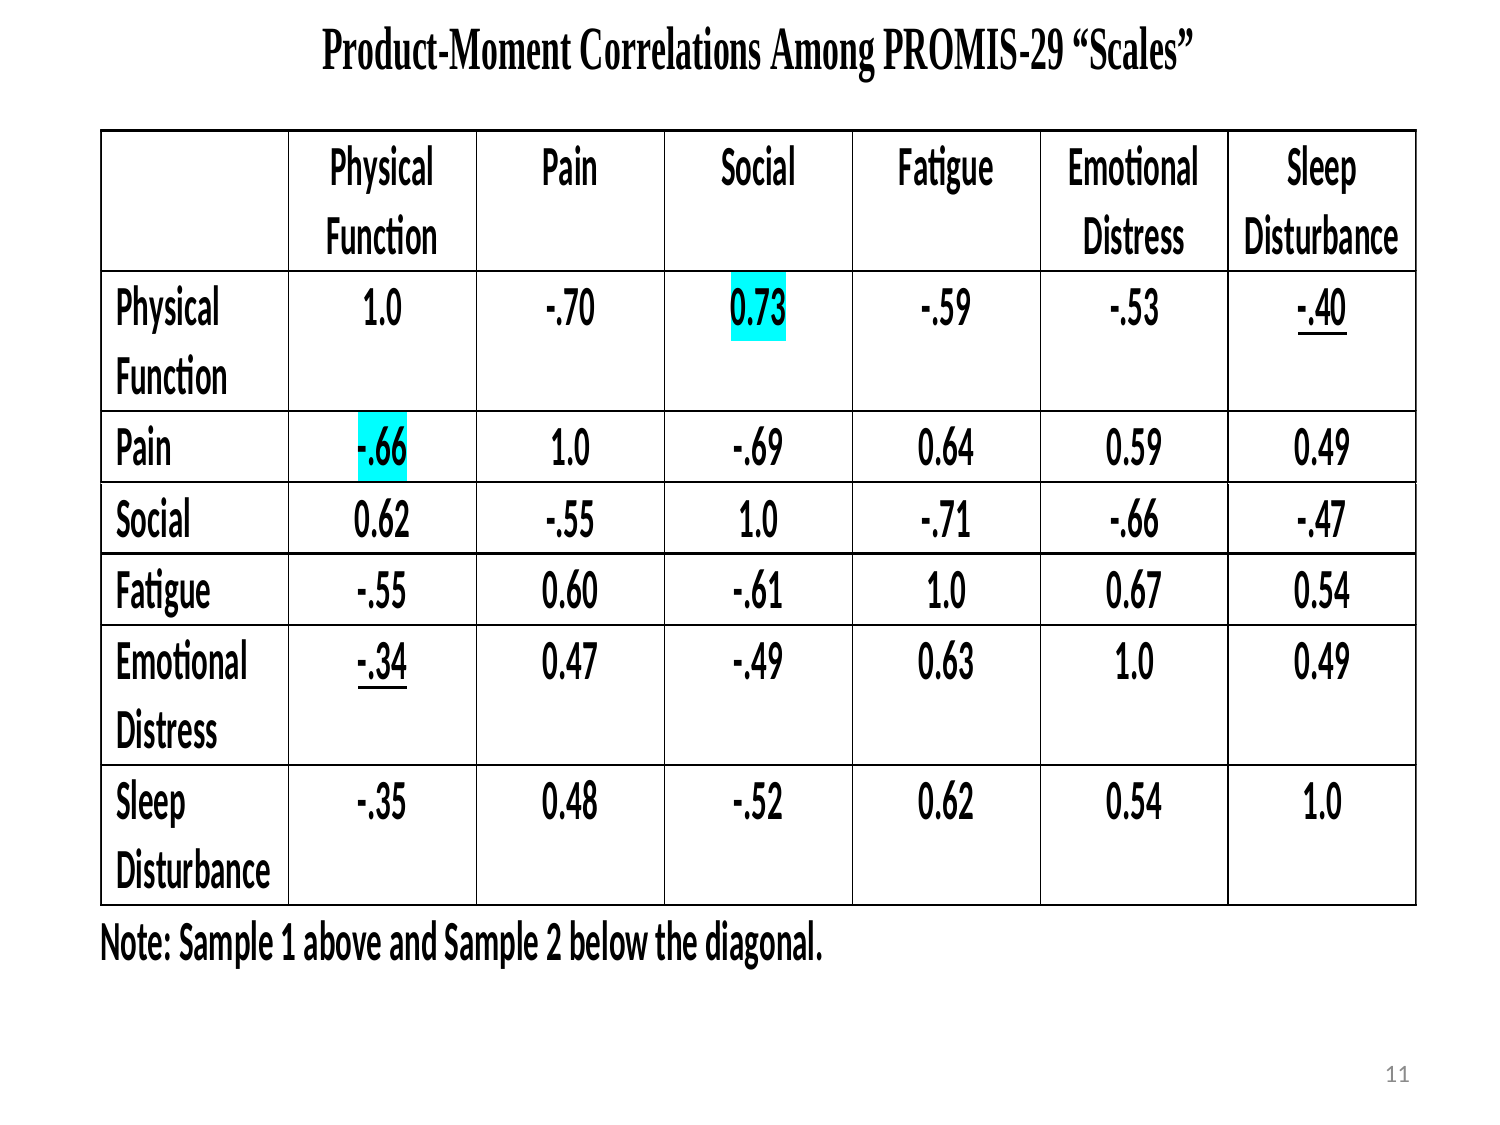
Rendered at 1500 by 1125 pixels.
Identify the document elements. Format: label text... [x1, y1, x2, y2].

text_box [100, 11, 1417, 1026]
slide_number 11 [1074, 1042, 1425, 1103]
